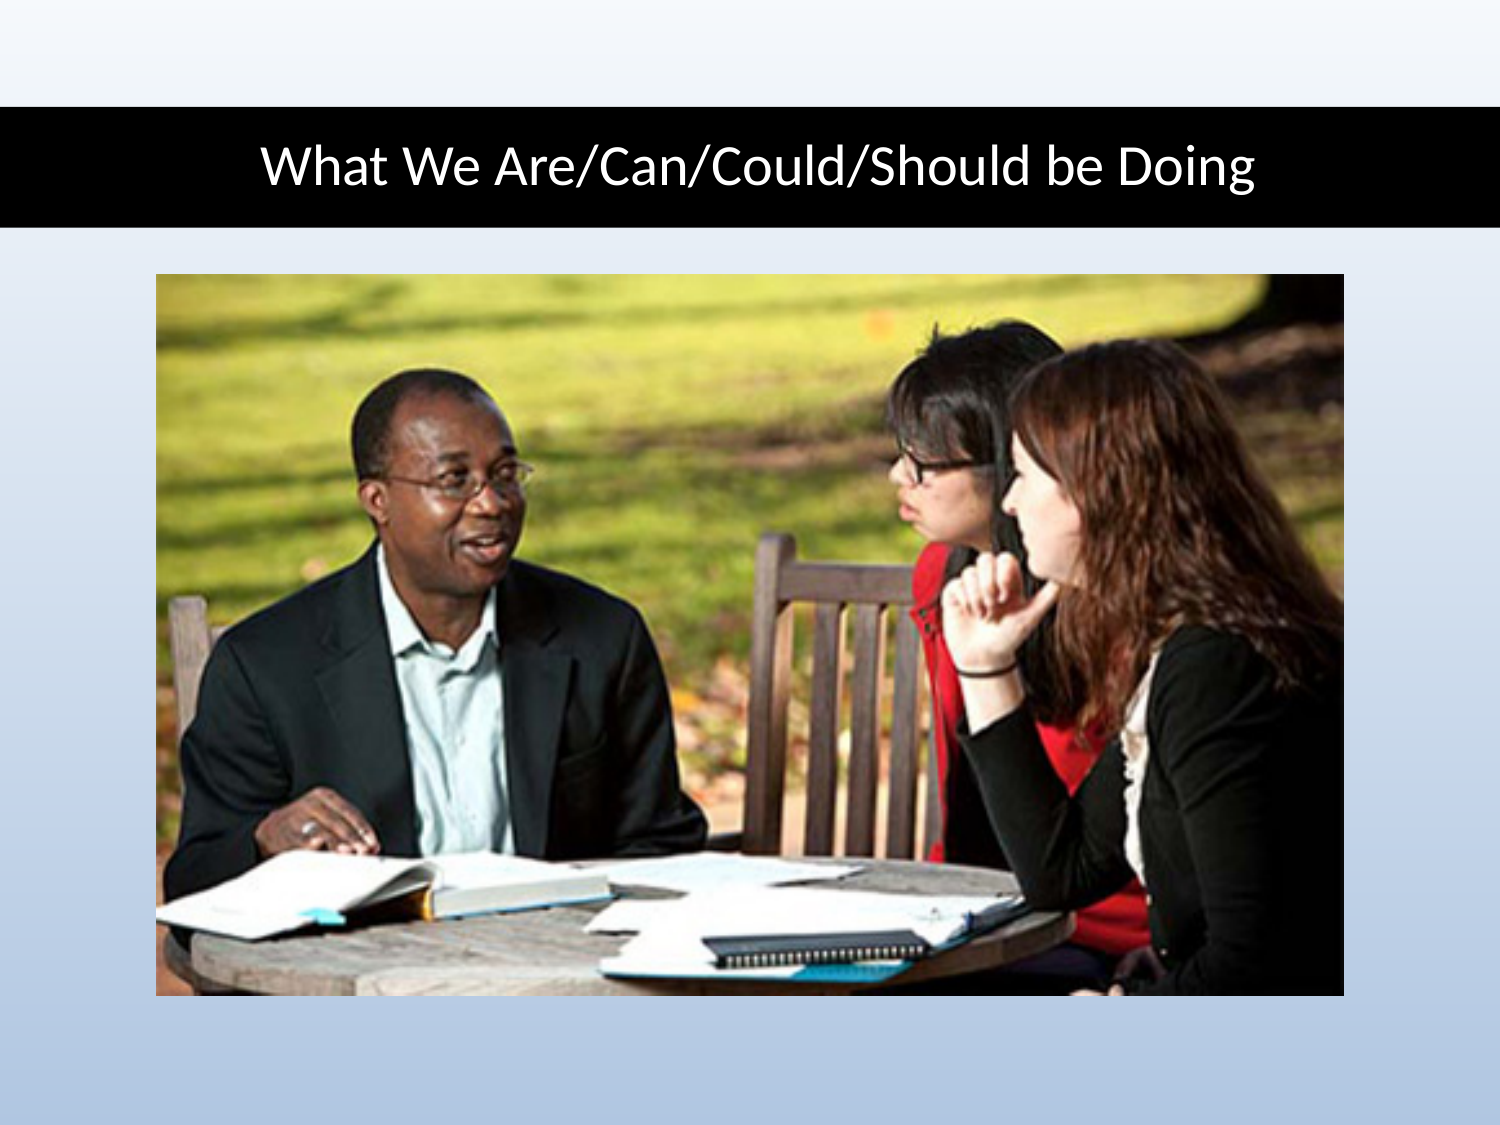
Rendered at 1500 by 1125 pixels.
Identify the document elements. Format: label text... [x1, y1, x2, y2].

text_box [0, 105, 1500, 230]
picture [156, 274, 1344, 996]
title What We Are/Can/Could/Should be Doing [68, 105, 1448, 228]
